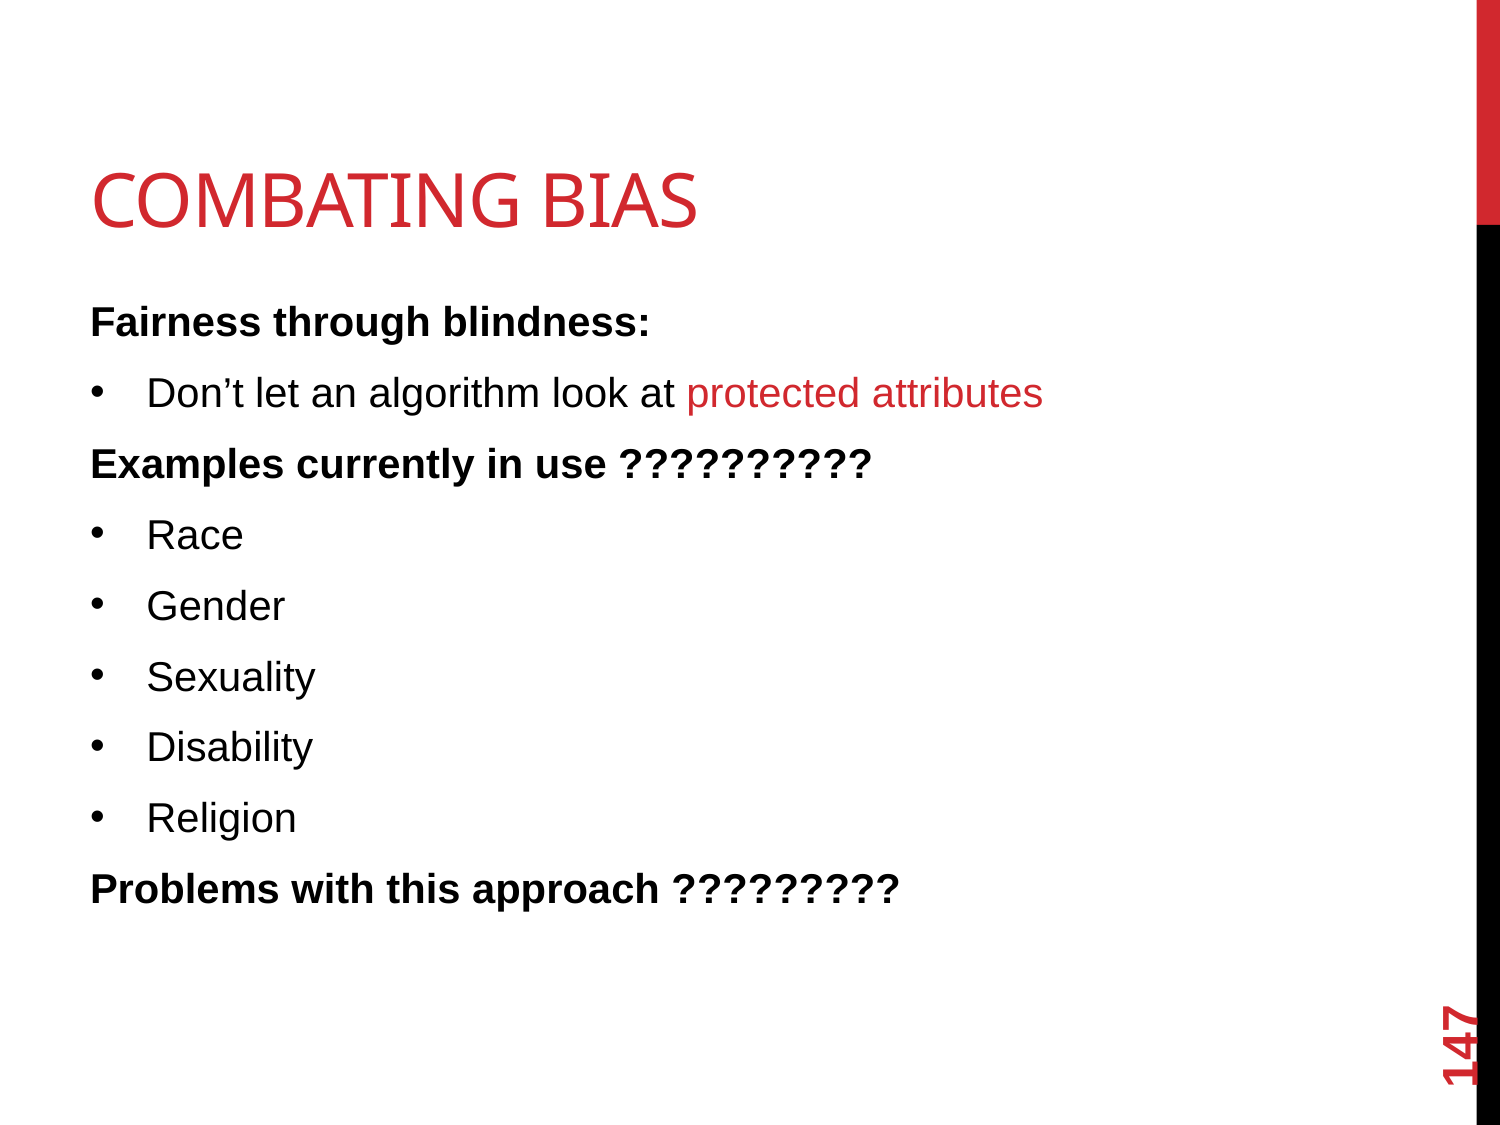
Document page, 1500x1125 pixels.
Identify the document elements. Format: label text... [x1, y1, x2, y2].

title Combating bias [75, 25, 1025, 250]
list Fairness through blindness: Don’t let an algorithm look at protected attributes Examples currently in use ?????????? Race Gender Sexuality Disability Religion Problems with this approach ????????? [75, 287, 1325, 1005]
slide_number 147 [1427, 887, 1488, 1104]
